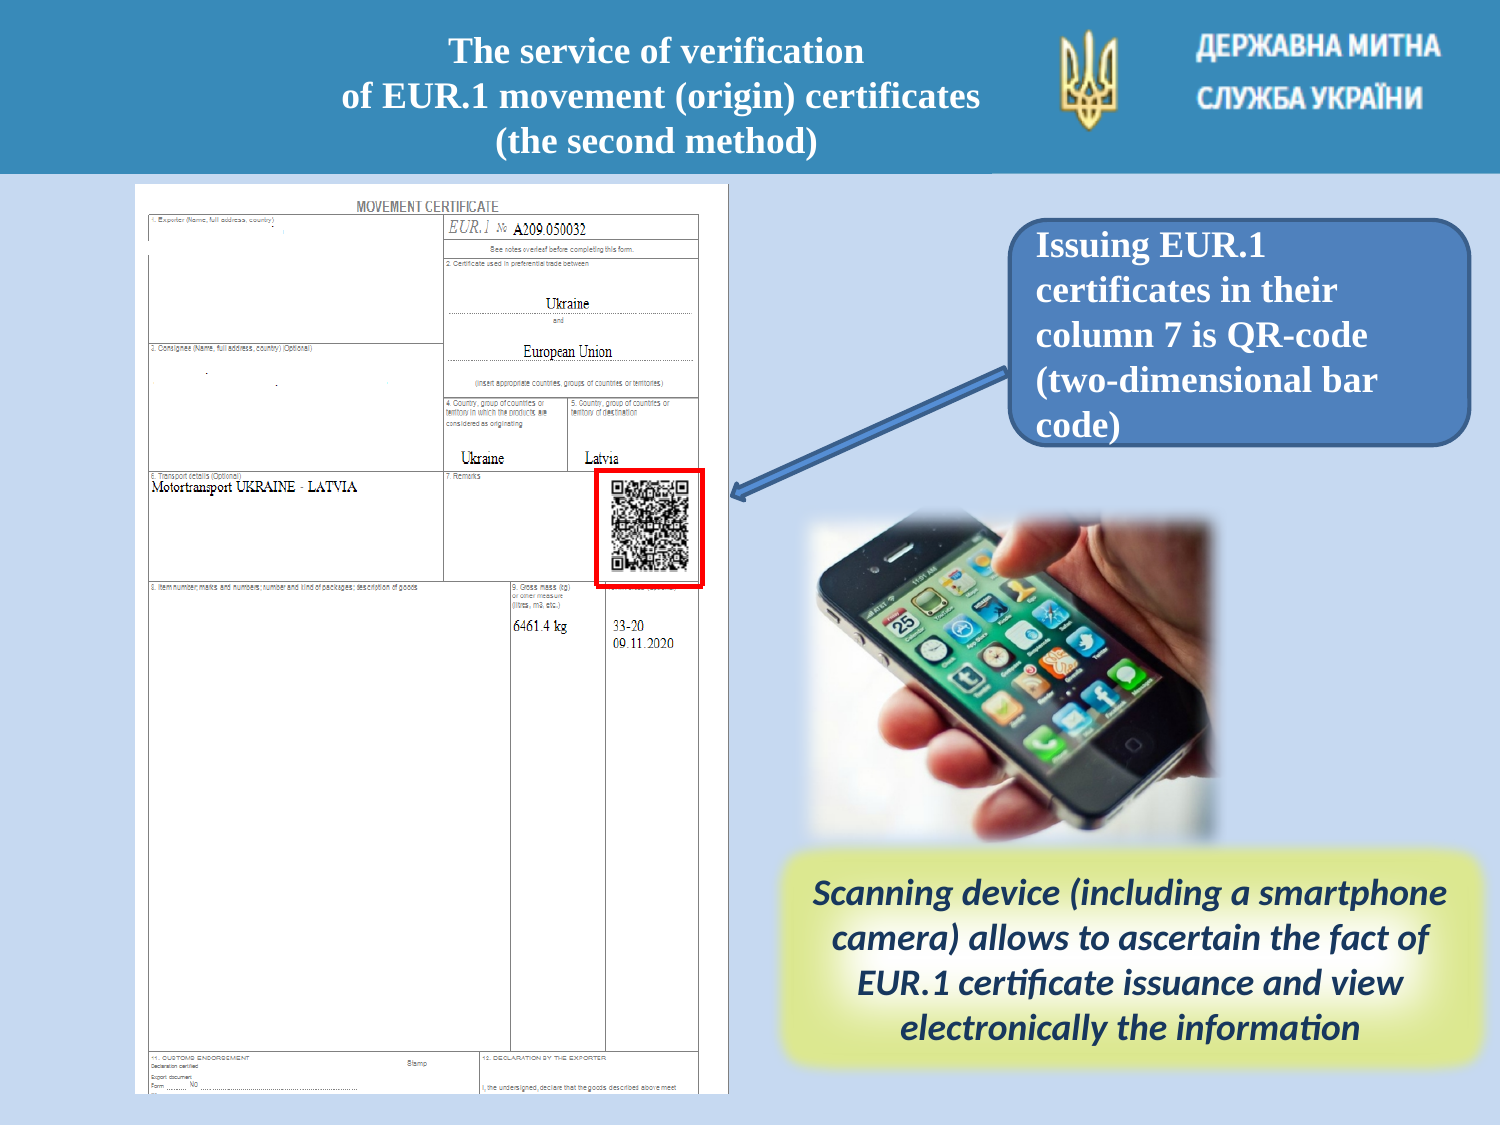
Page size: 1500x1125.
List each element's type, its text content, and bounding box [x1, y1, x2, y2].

picture [791, 503, 1229, 857]
text_box Issuing EUR.1 certificates in their column 7 is QR-code (two-dimensional bar code) [1007, 217, 1472, 448]
picture [0, 0, 1500, 174]
text_box Scanning device (including a smartphone camera) allows to ascertain the fact of EUR.1 certificate issuance and view electronically the information [877, 945, 1385, 970]
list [135, 184, 729, 1094]
text_box [732, 365, 1007, 503]
